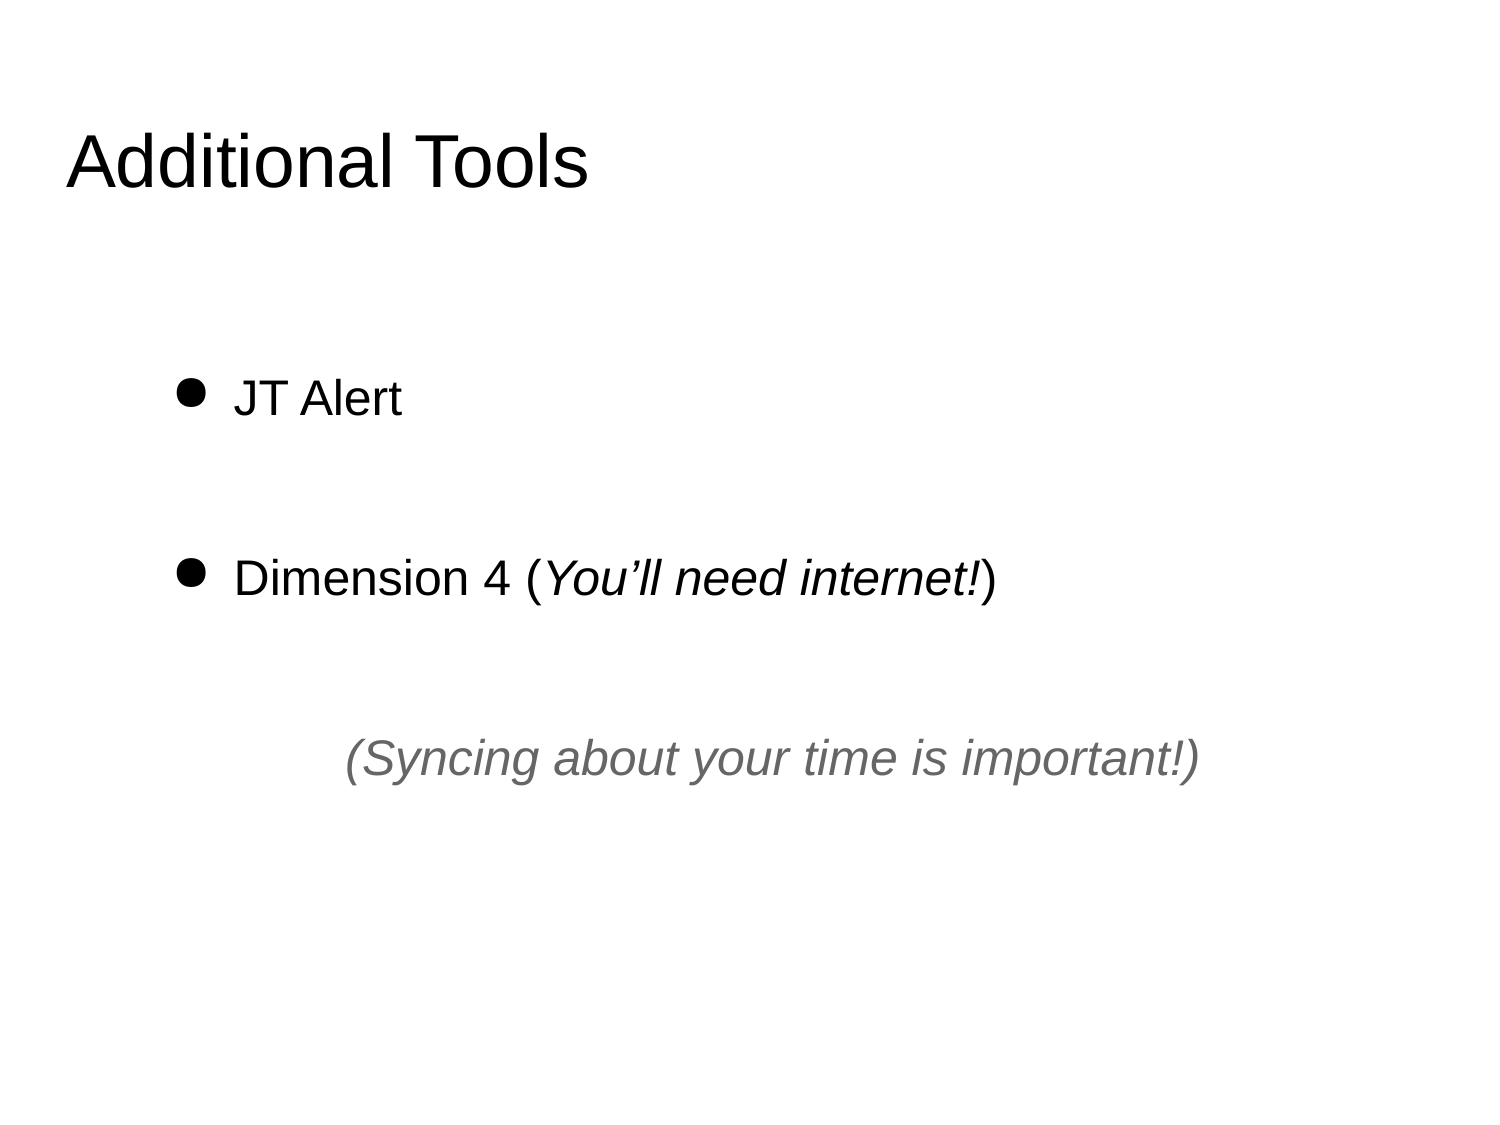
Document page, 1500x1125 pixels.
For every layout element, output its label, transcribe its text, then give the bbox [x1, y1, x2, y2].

text_box JT Alert Dimension 4 (You’ll need internet!) (Syncing about your time is important!) [143, 320, 1457, 1057]
title Additional Tools [51, 97, 1449, 223]
